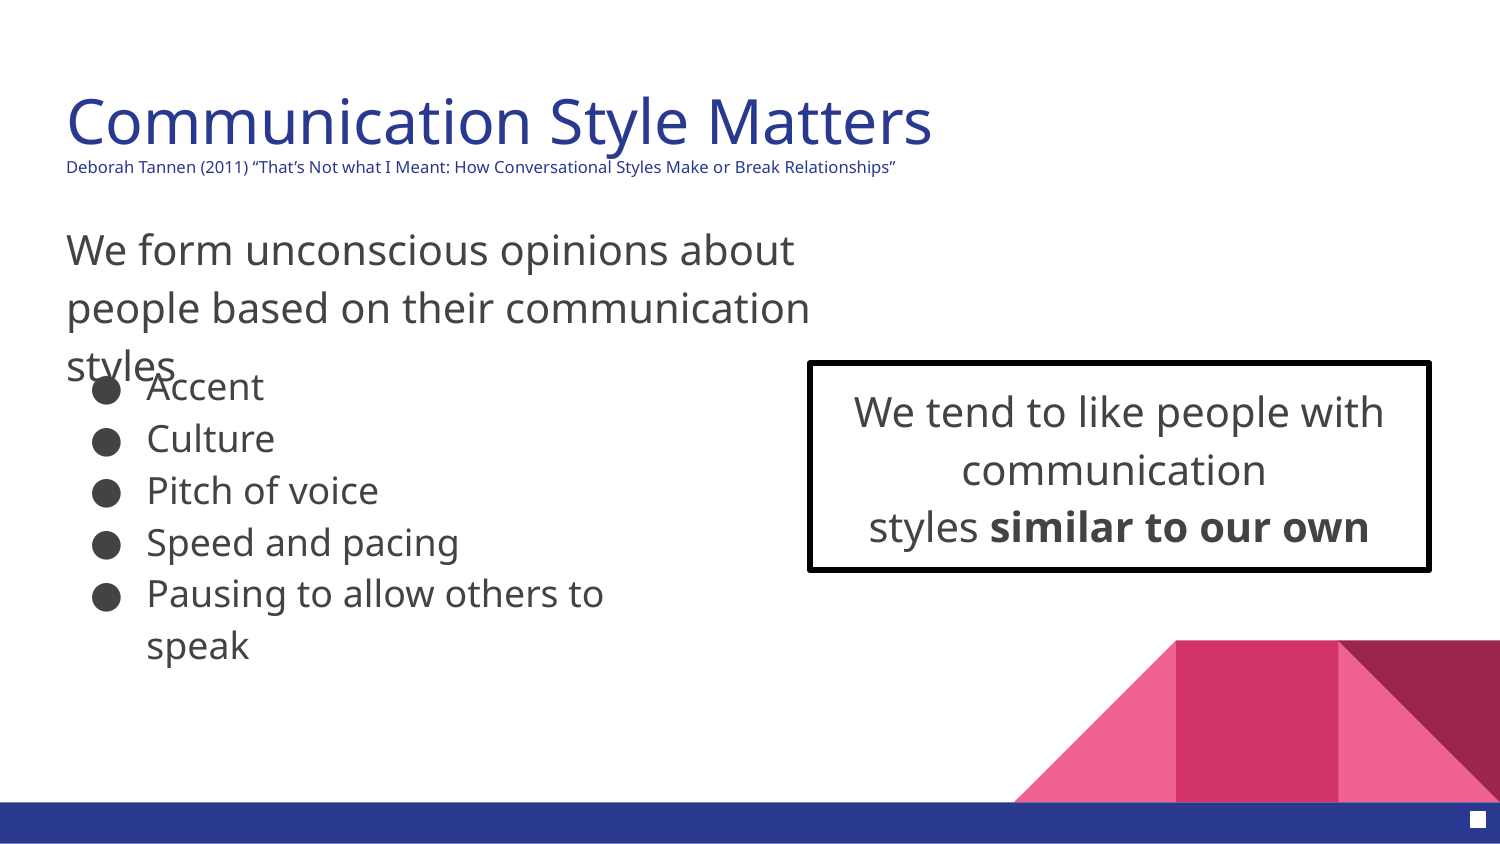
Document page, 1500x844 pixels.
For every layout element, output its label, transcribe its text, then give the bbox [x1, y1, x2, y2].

title Communication Style Matters Deborah Tannen (2011) “That’s Not what I Meant: How Conversational Styles Make or Break Relationships” [51, 67, 1449, 167]
list We form unconscious opinions about people based on their communication styles [51, 201, 917, 342]
list We tend to like people with communication styles similar to our own [809, 363, 1430, 571]
list Accent Culture Pitch of voice Speed and pacing Pausing to allow others to speak [56, 341, 706, 627]
text_box [1470, 812, 1486, 827]
